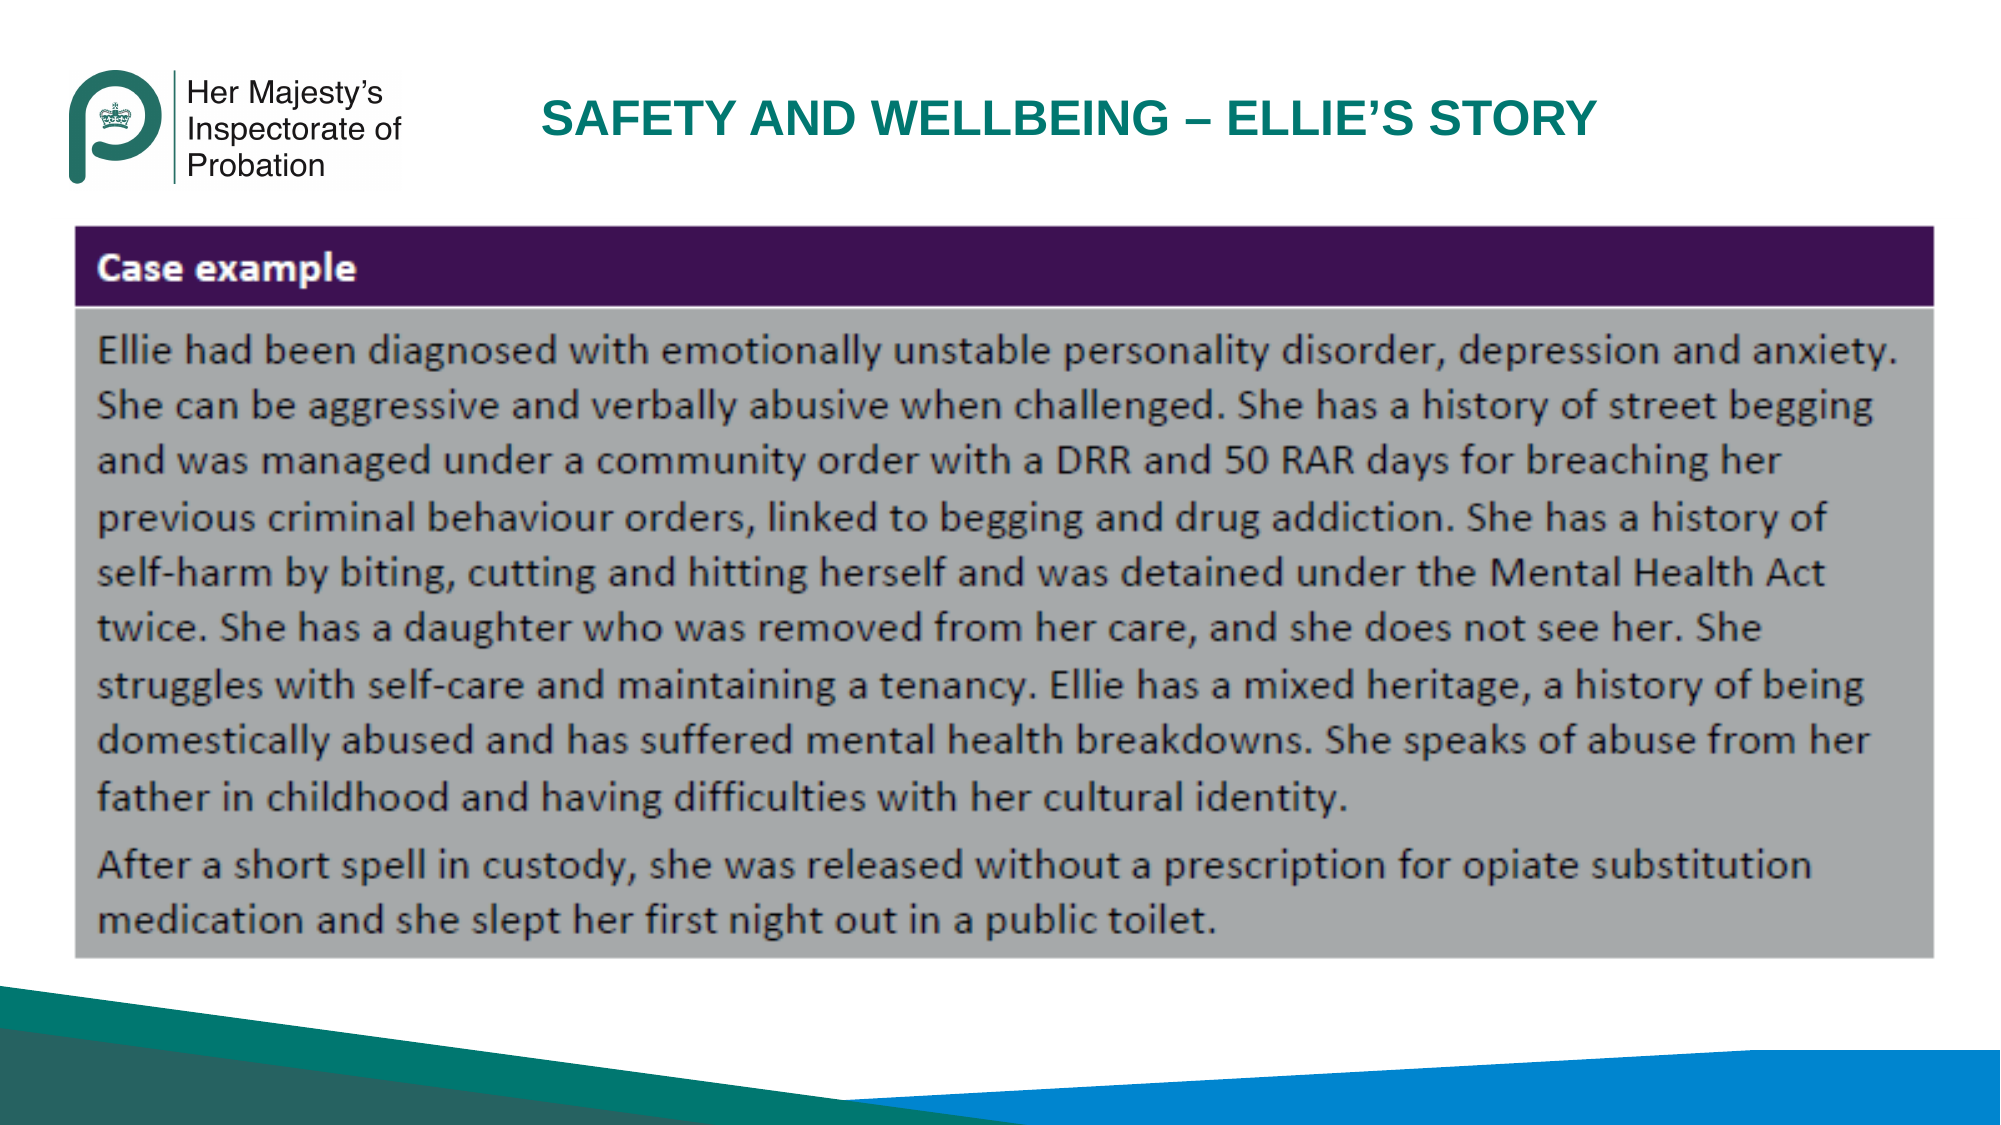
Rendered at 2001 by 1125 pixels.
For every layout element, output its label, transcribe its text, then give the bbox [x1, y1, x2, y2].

title Safety and wellbeing – ellie’s story [525, 70, 1824, 161]
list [51, 217, 1979, 982]
picture [69, 70, 402, 191]
